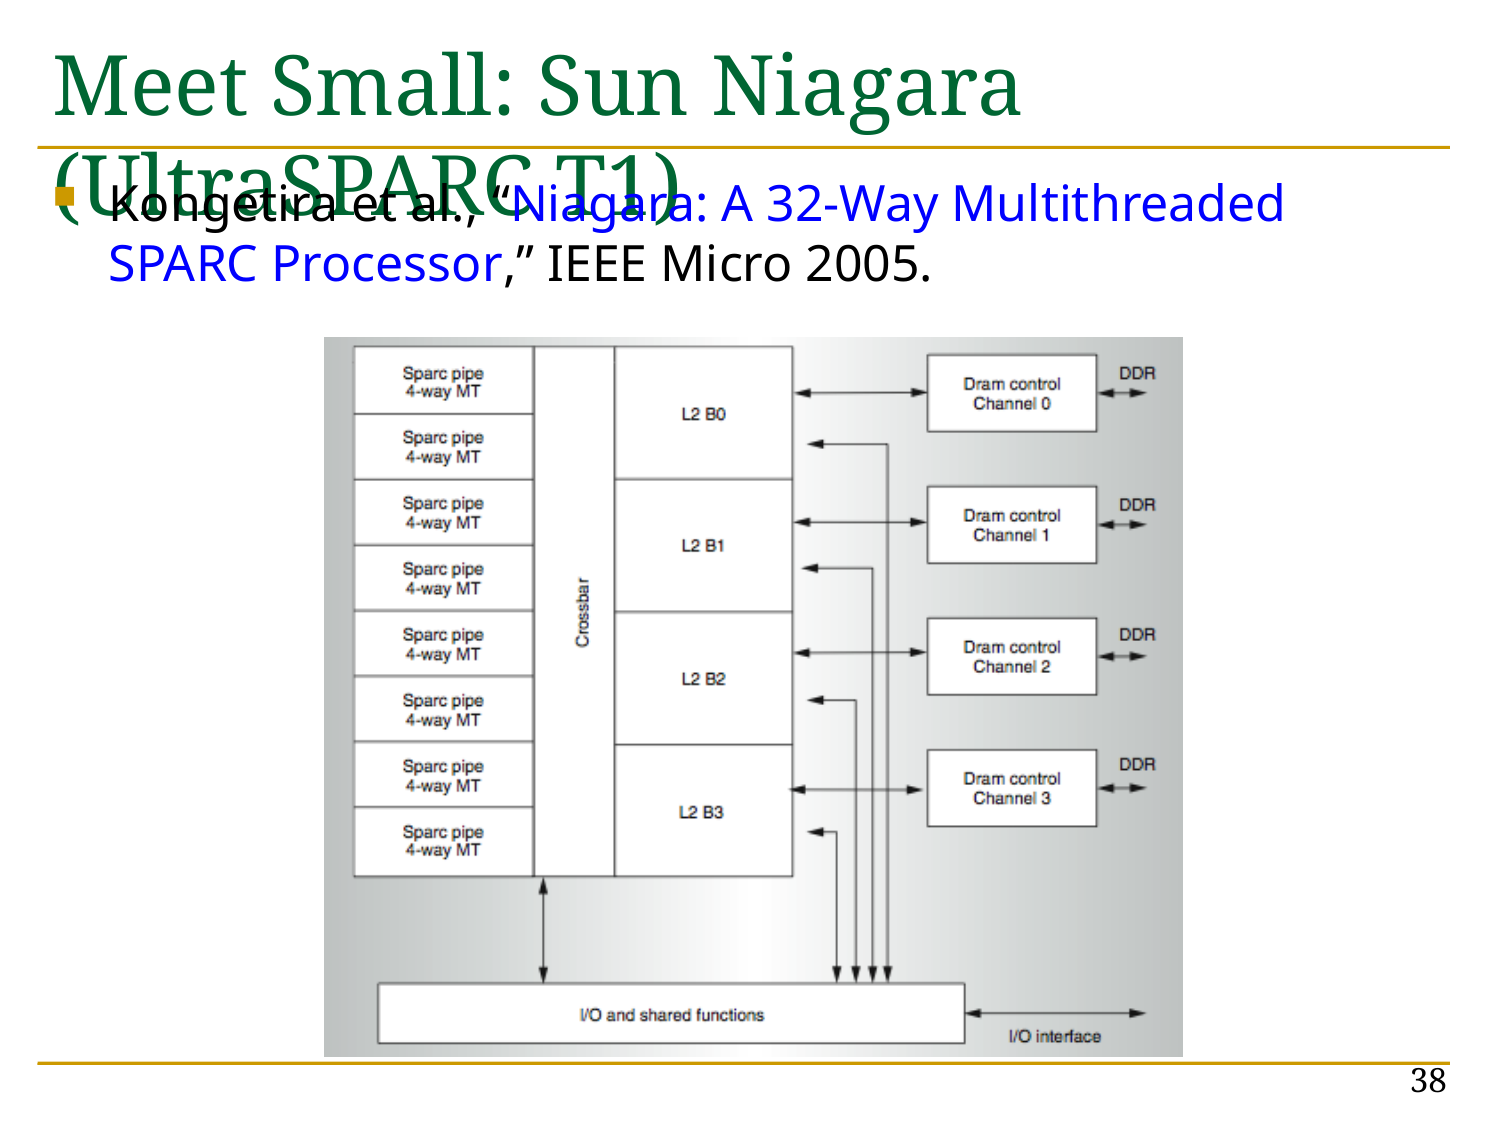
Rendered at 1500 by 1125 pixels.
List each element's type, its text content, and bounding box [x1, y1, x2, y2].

list Kongetira et al., “Niagara: A 32-Way Multithreaded SPARC Processor,” IEEE Micro 2005. [37, 163, 1450, 1016]
slide_number 38 [1111, 1036, 1462, 1112]
picture [324, 337, 1183, 1057]
title Meet Small: Sun Niagara (UltraSPARC T1) [37, 24, 1500, 200]
